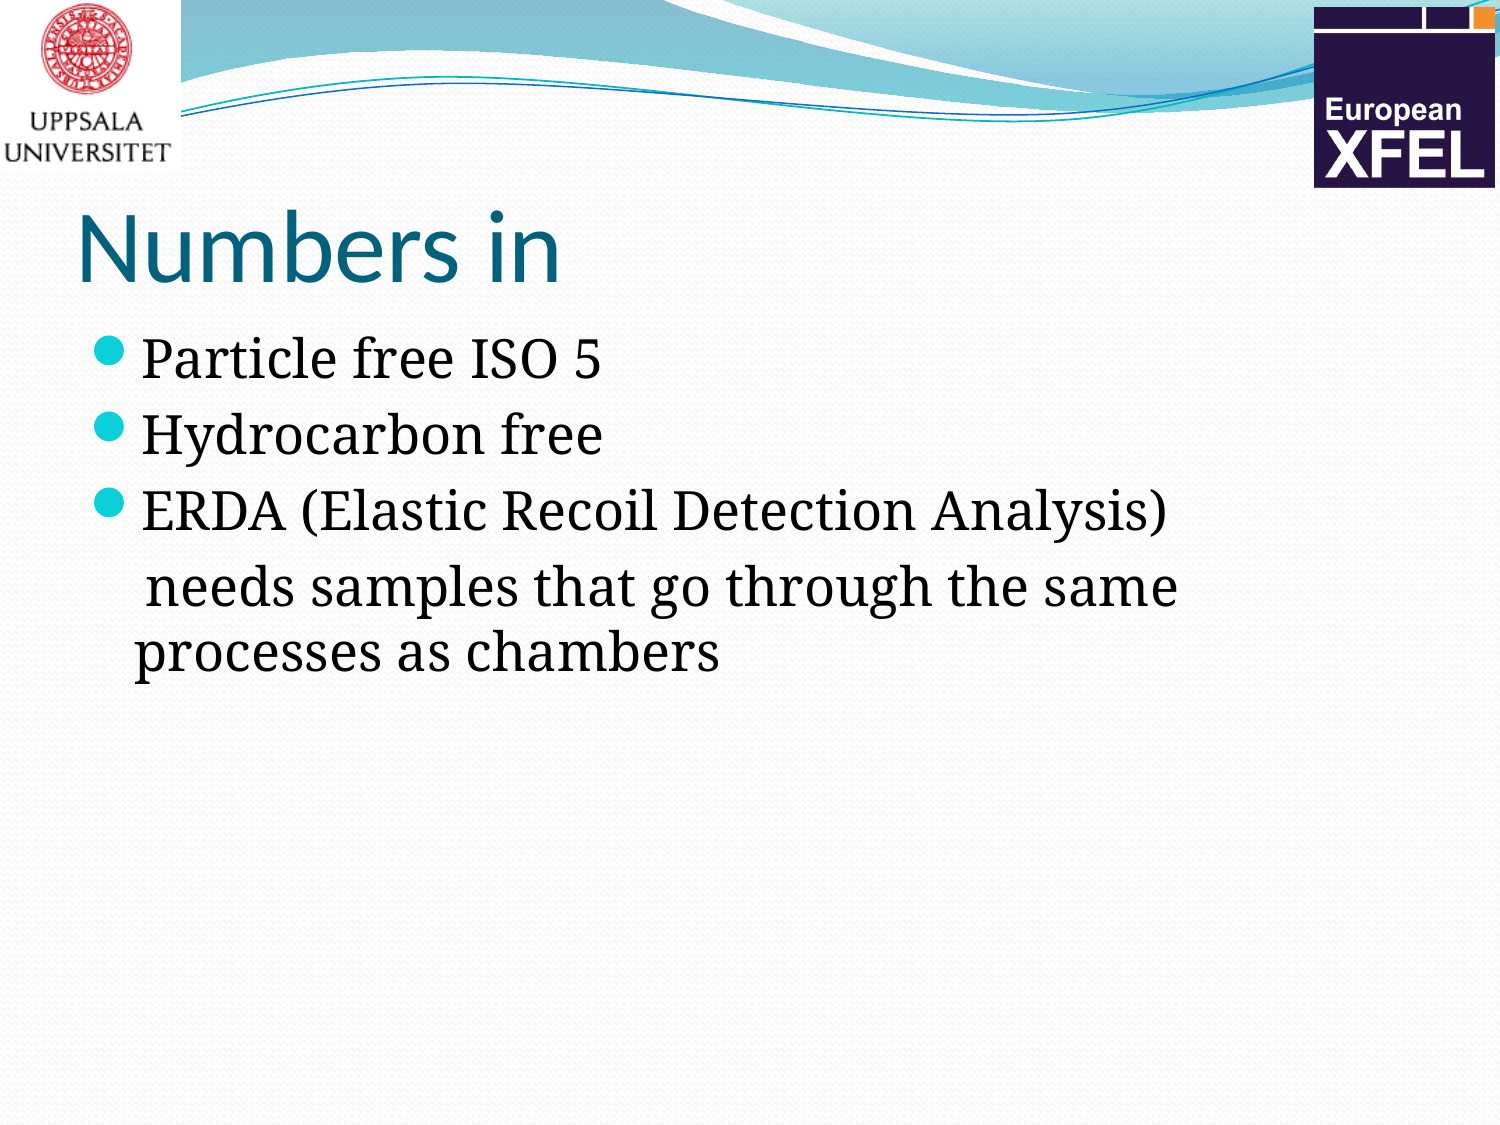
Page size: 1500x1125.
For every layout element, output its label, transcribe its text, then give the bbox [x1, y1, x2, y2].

title Numbers in [75, 115, 1425, 303]
picture [1313, 7, 1495, 188]
list Particle free ISO 5 Hydrocarbon free ERDA (Elastic Recoil Detection Analysis) needs samples that go through the same processes as chambers [75, 317, 1425, 1038]
picture [0, 0, 182, 174]
